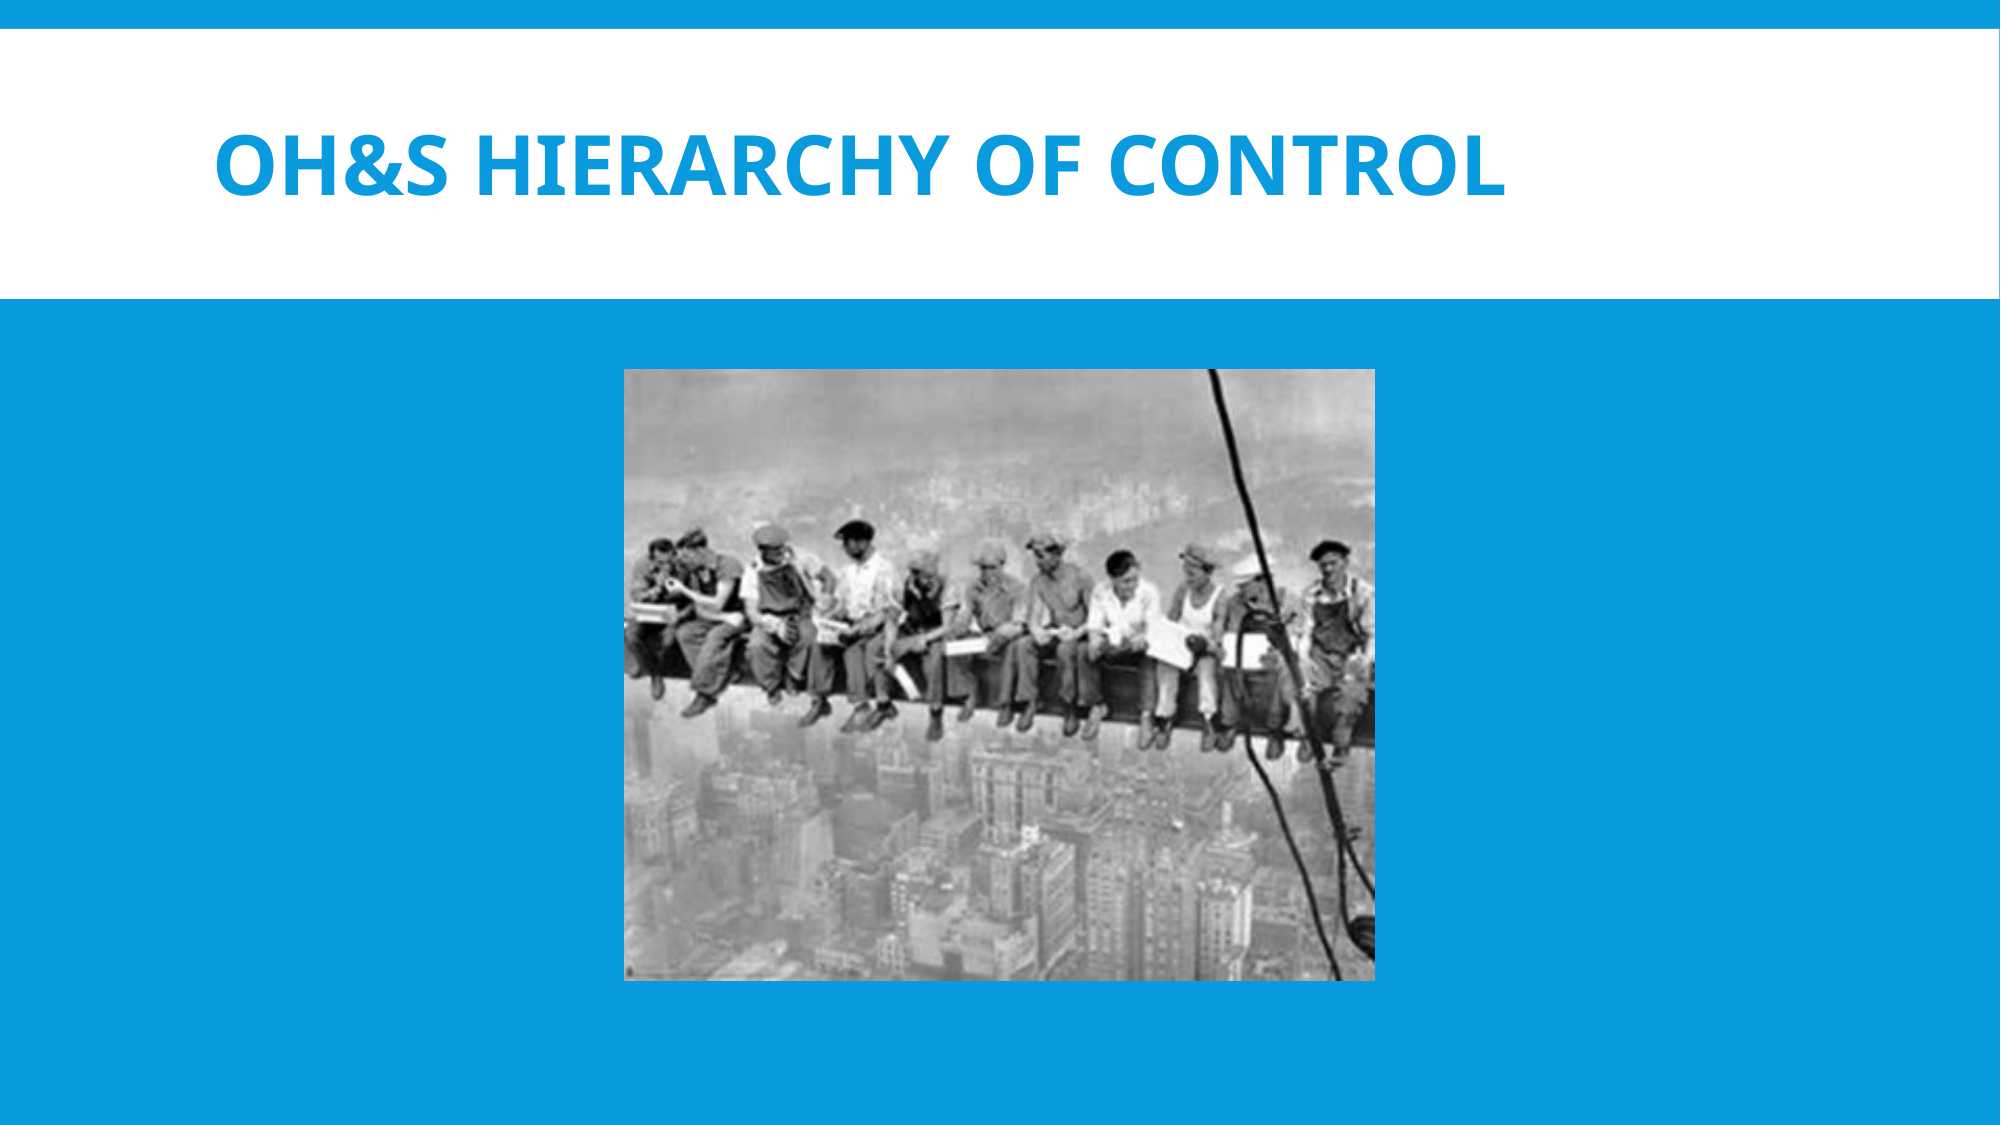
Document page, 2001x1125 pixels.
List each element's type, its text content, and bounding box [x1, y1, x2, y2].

title OH&S Hierarchy of Control [197, 46, 1803, 295]
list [624, 369, 1376, 981]
